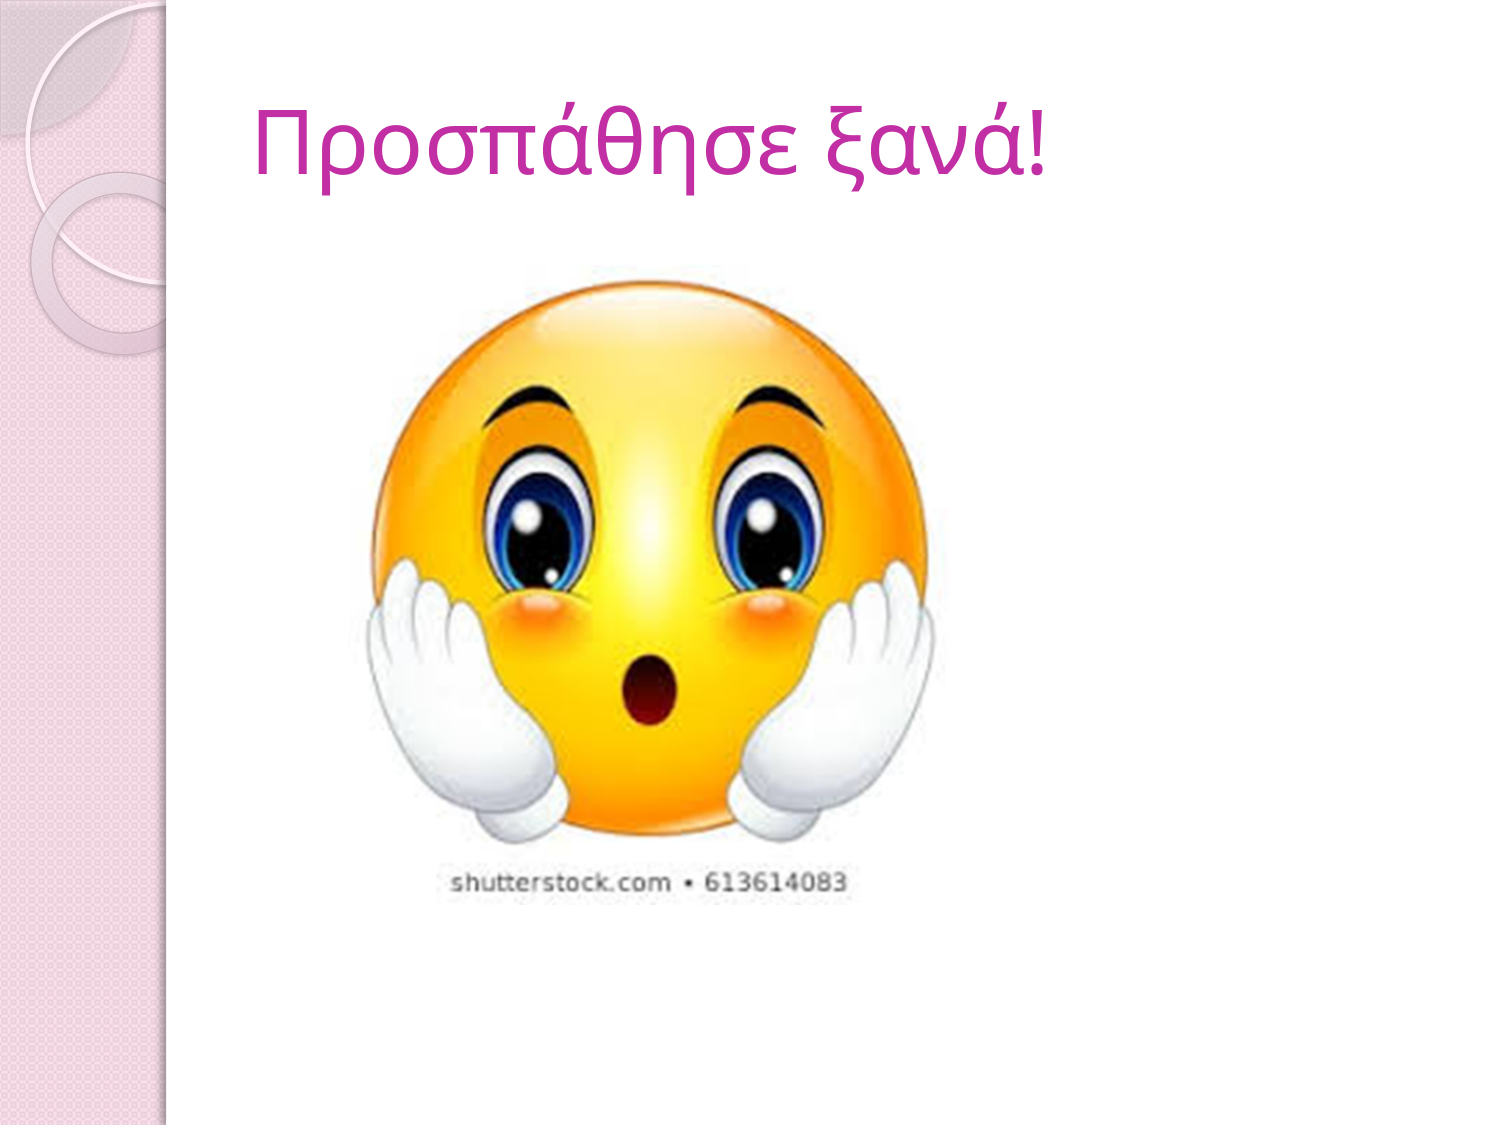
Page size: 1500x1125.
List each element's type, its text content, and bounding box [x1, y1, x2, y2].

title Προσπάθησε ξανά! [235, 45, 1466, 233]
picture [348, 264, 953, 906]
